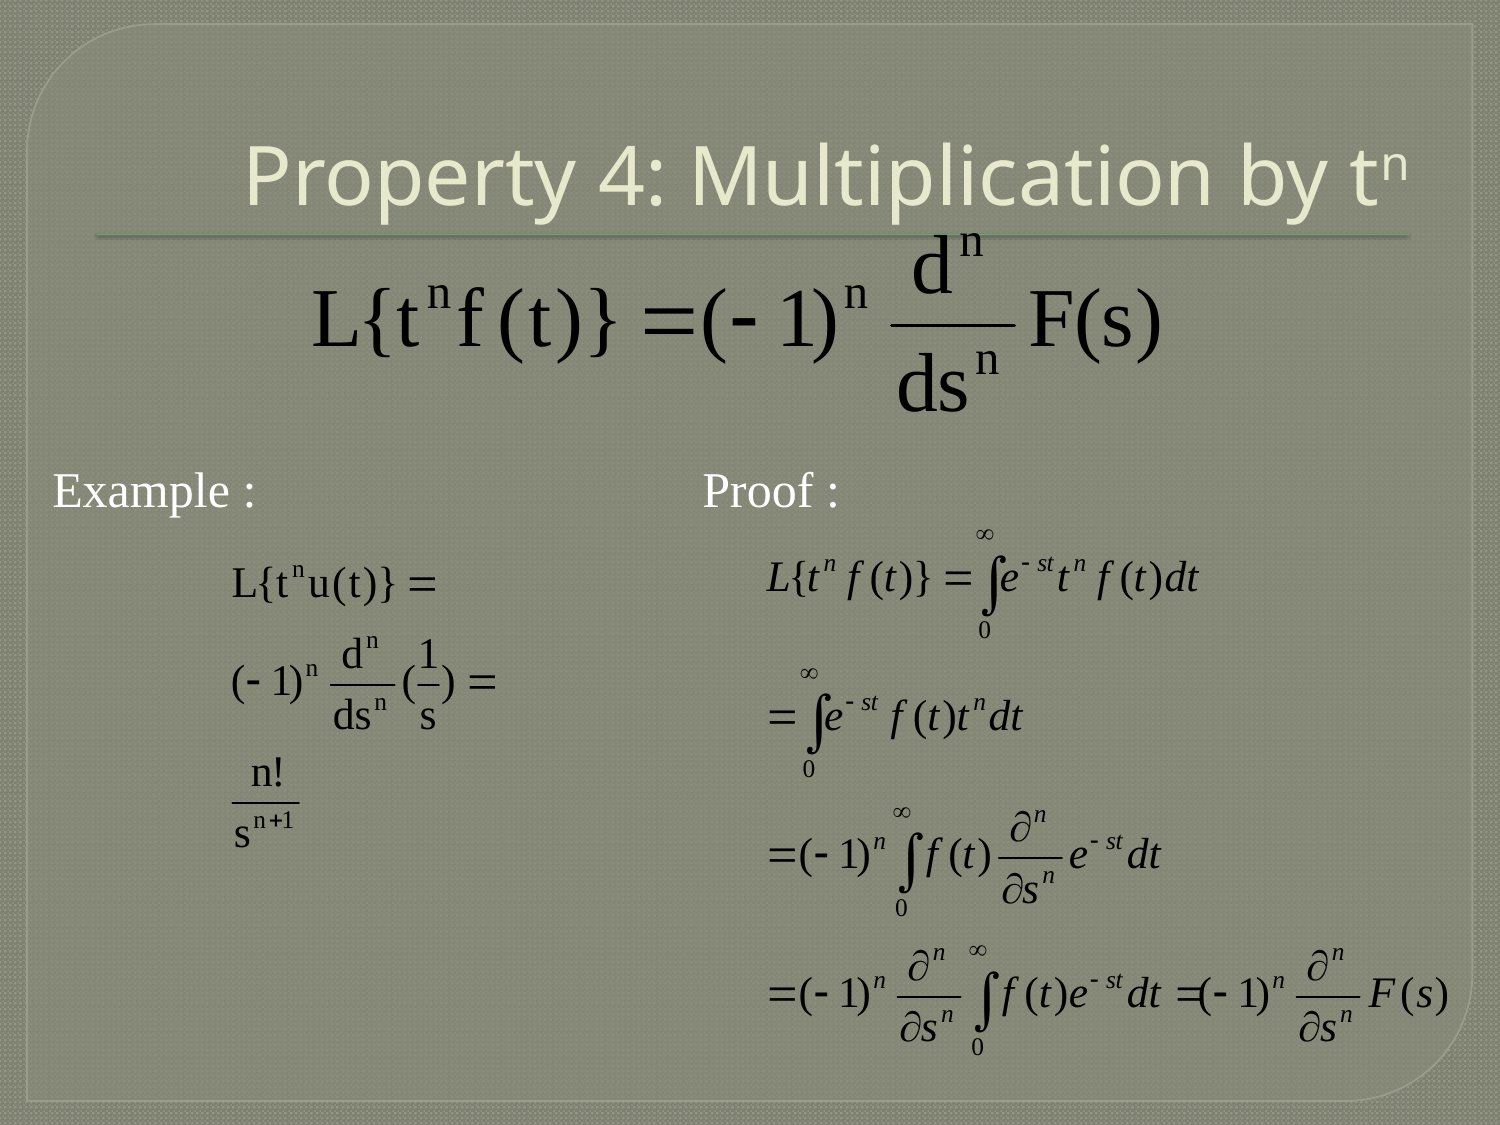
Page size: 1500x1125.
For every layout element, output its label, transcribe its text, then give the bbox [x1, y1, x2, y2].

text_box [224, 549, 499, 857]
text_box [758, 512, 1457, 1066]
text_box Example : [37, 449, 275, 525]
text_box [298, 199, 1177, 431]
text_box Proof : [687, 449, 856, 525]
title Property 4: Multiplication by tn [75, 41, 1425, 229]
